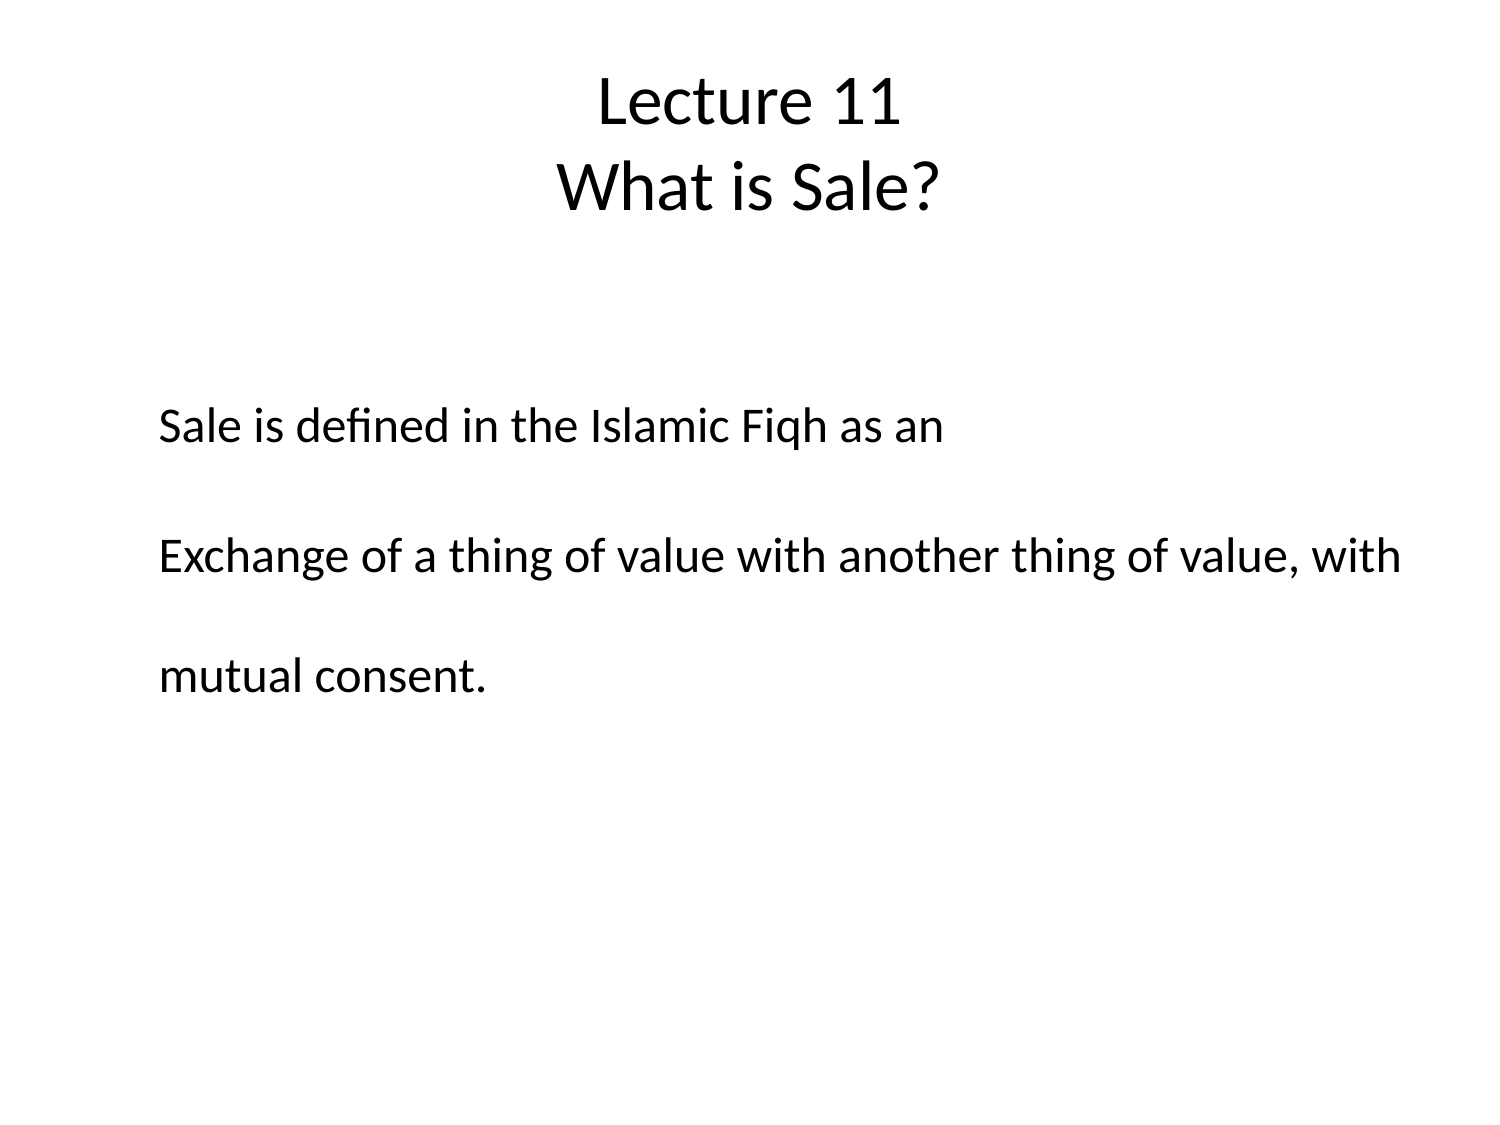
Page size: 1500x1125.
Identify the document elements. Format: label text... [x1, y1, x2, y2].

title Lecture 11 What is Sale? [75, 45, 1425, 233]
list Sale is defined in the Islamic Fiqh as an Exchange of a thing of value with another thing of value, with mutual consent. [87, 324, 1425, 1000]
